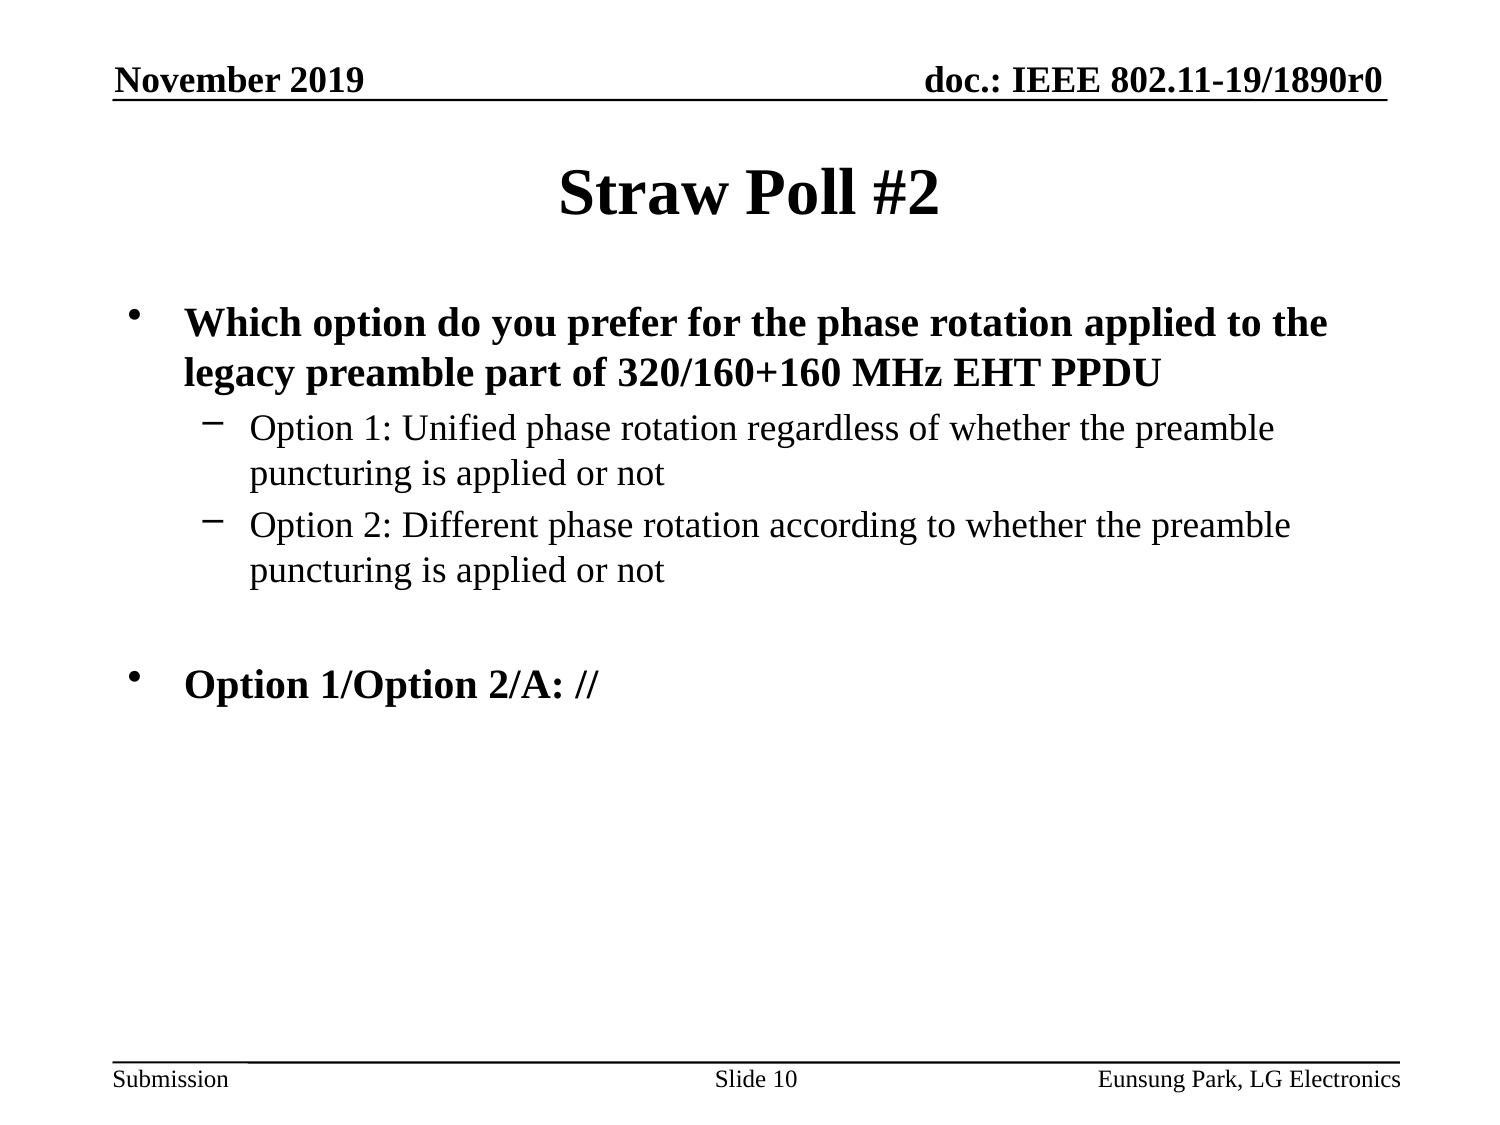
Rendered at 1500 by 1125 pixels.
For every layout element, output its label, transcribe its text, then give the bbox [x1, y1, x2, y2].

list Which option do you prefer for the phase rotation applied to the legacy preamble part of 320/160+160 MHz EHT PPDU Option 1: Unified phase rotation regardless of whether the preamble puncturing is applied or not Option 2: Different phase rotation according to whether the preamble puncturing is applied or not Option 1/Option 2/A: // [112, 287, 1388, 1000]
slide_number Slide 10 [712, 1061, 800, 1093]
title Straw Poll #2 [112, 112, 1388, 263]
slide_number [114, 54, 368, 101]
footer Eunsung Park, LG Electronics [1038, 1061, 1402, 1093]
